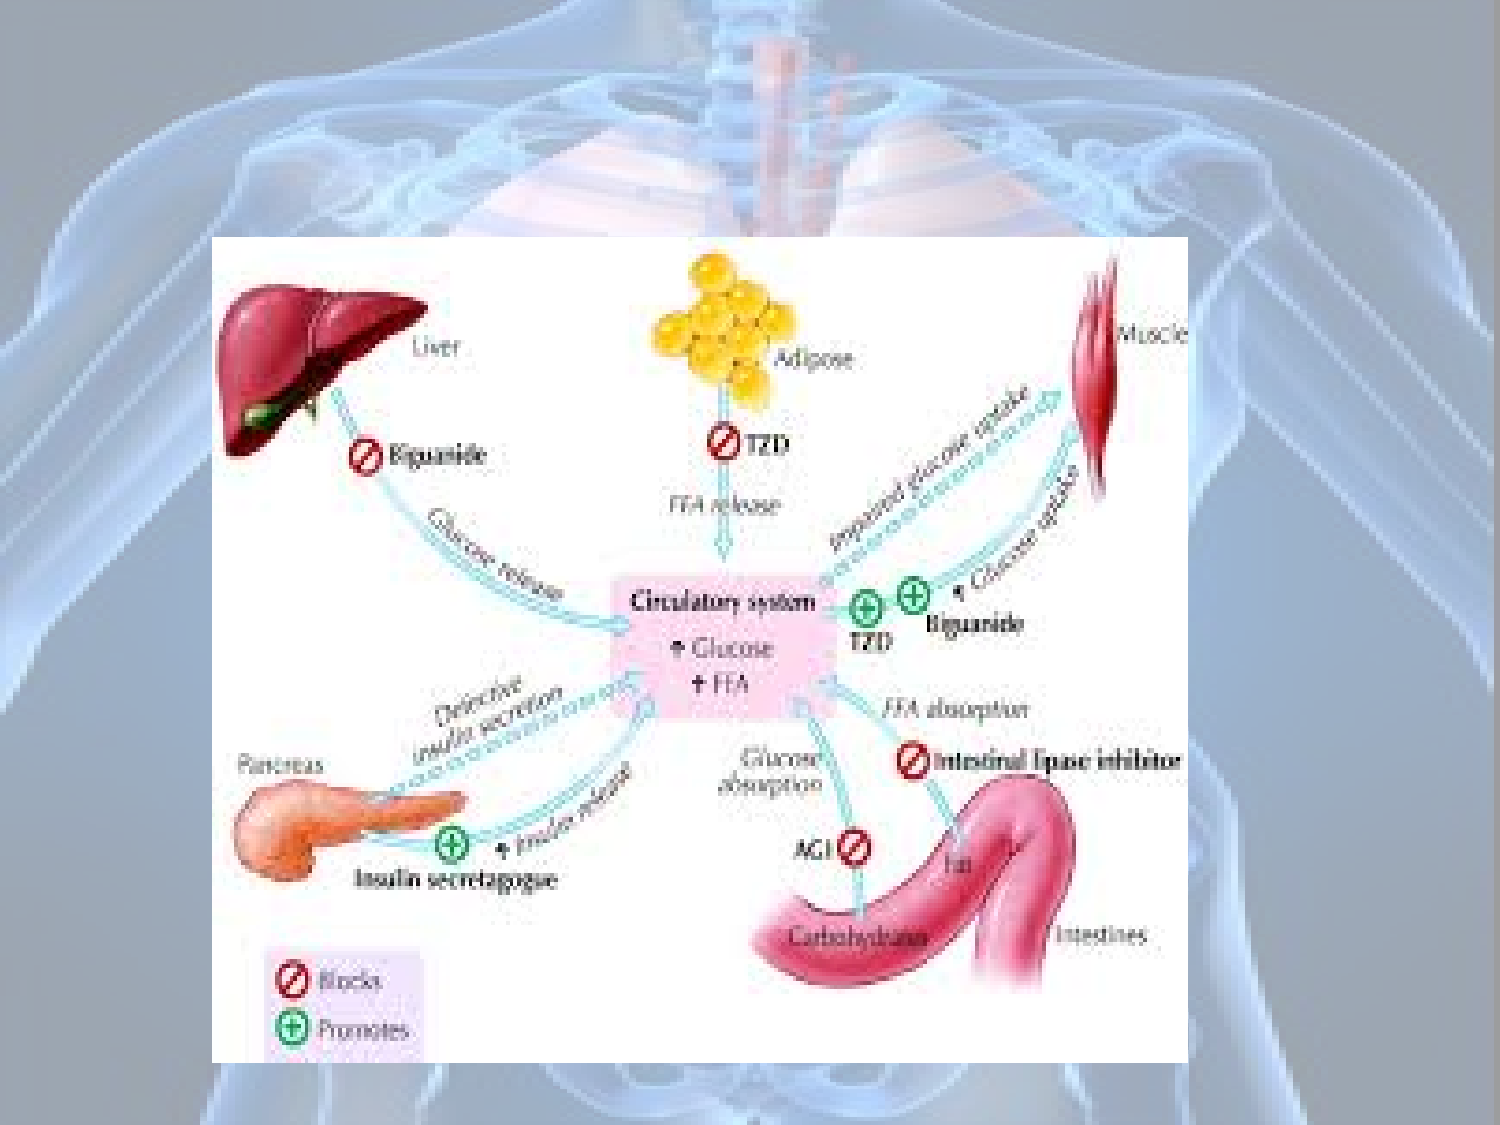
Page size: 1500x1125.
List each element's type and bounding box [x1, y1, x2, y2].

list [212, 237, 1188, 1063]
